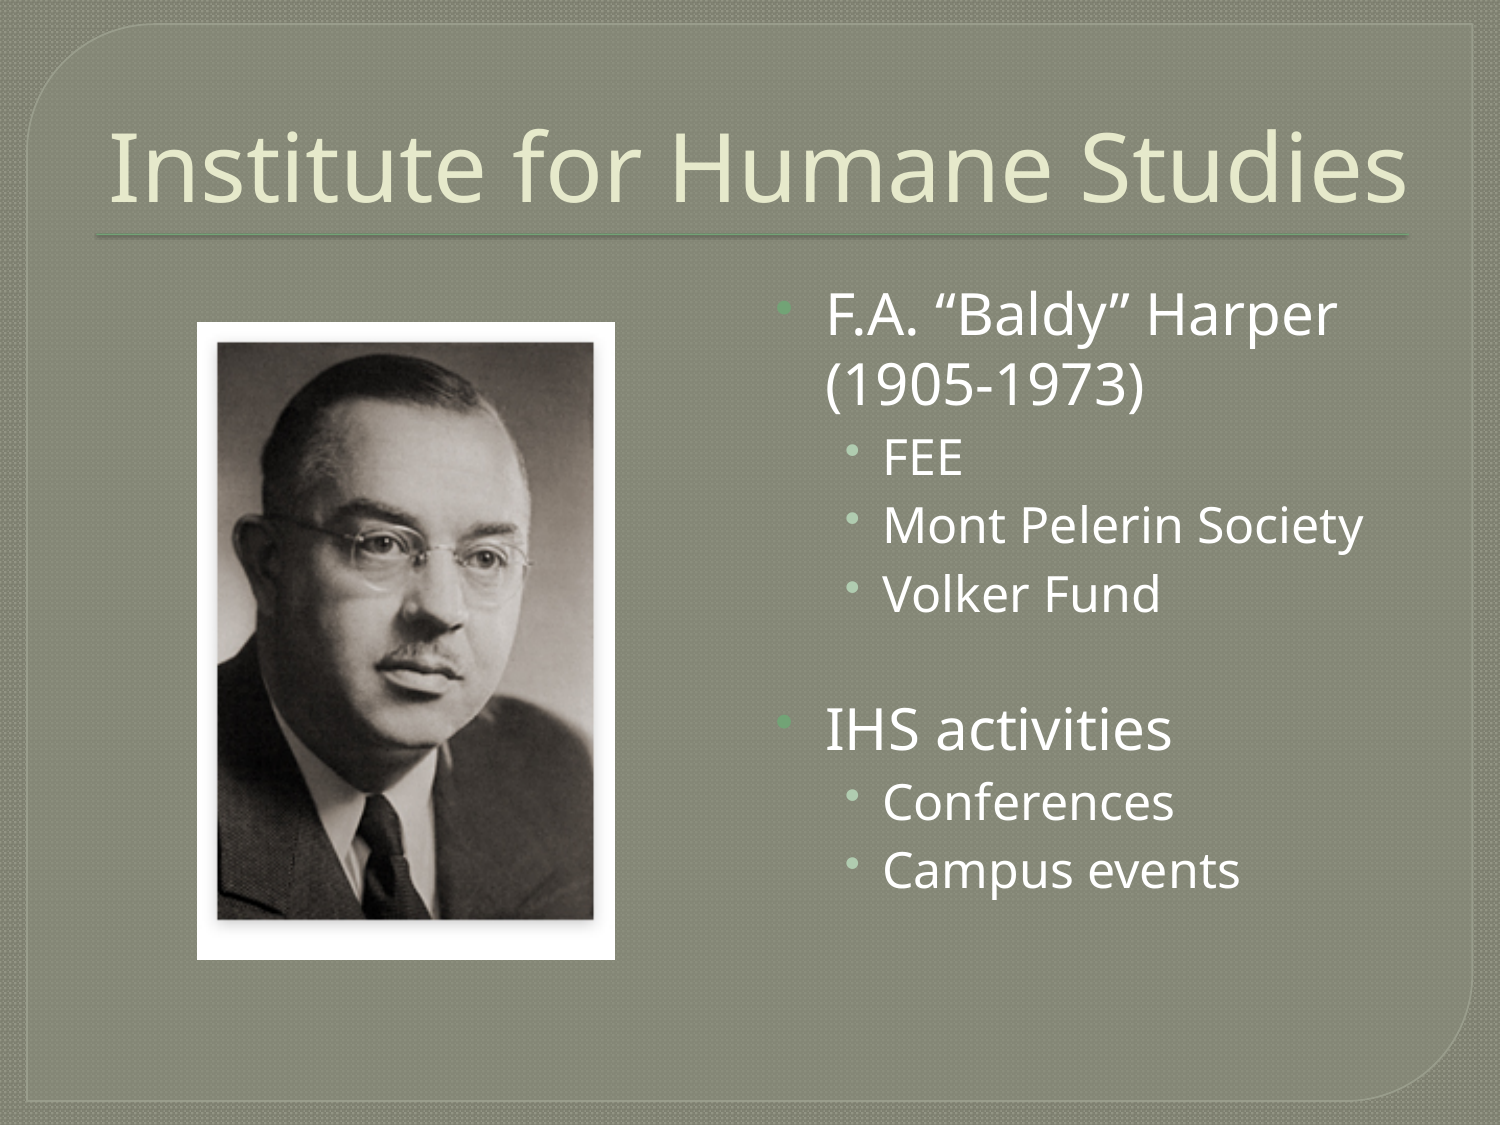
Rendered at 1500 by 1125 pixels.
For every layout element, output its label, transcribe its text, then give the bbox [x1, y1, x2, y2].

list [197, 322, 615, 961]
title Institute for Humane Studies [75, 41, 1425, 230]
list F.A. “Baldy” Harper (1905-1973) FEE Mont Pelerin Society Volker Fund IHS activities Conferences Campus events [762, 270, 1425, 1013]
